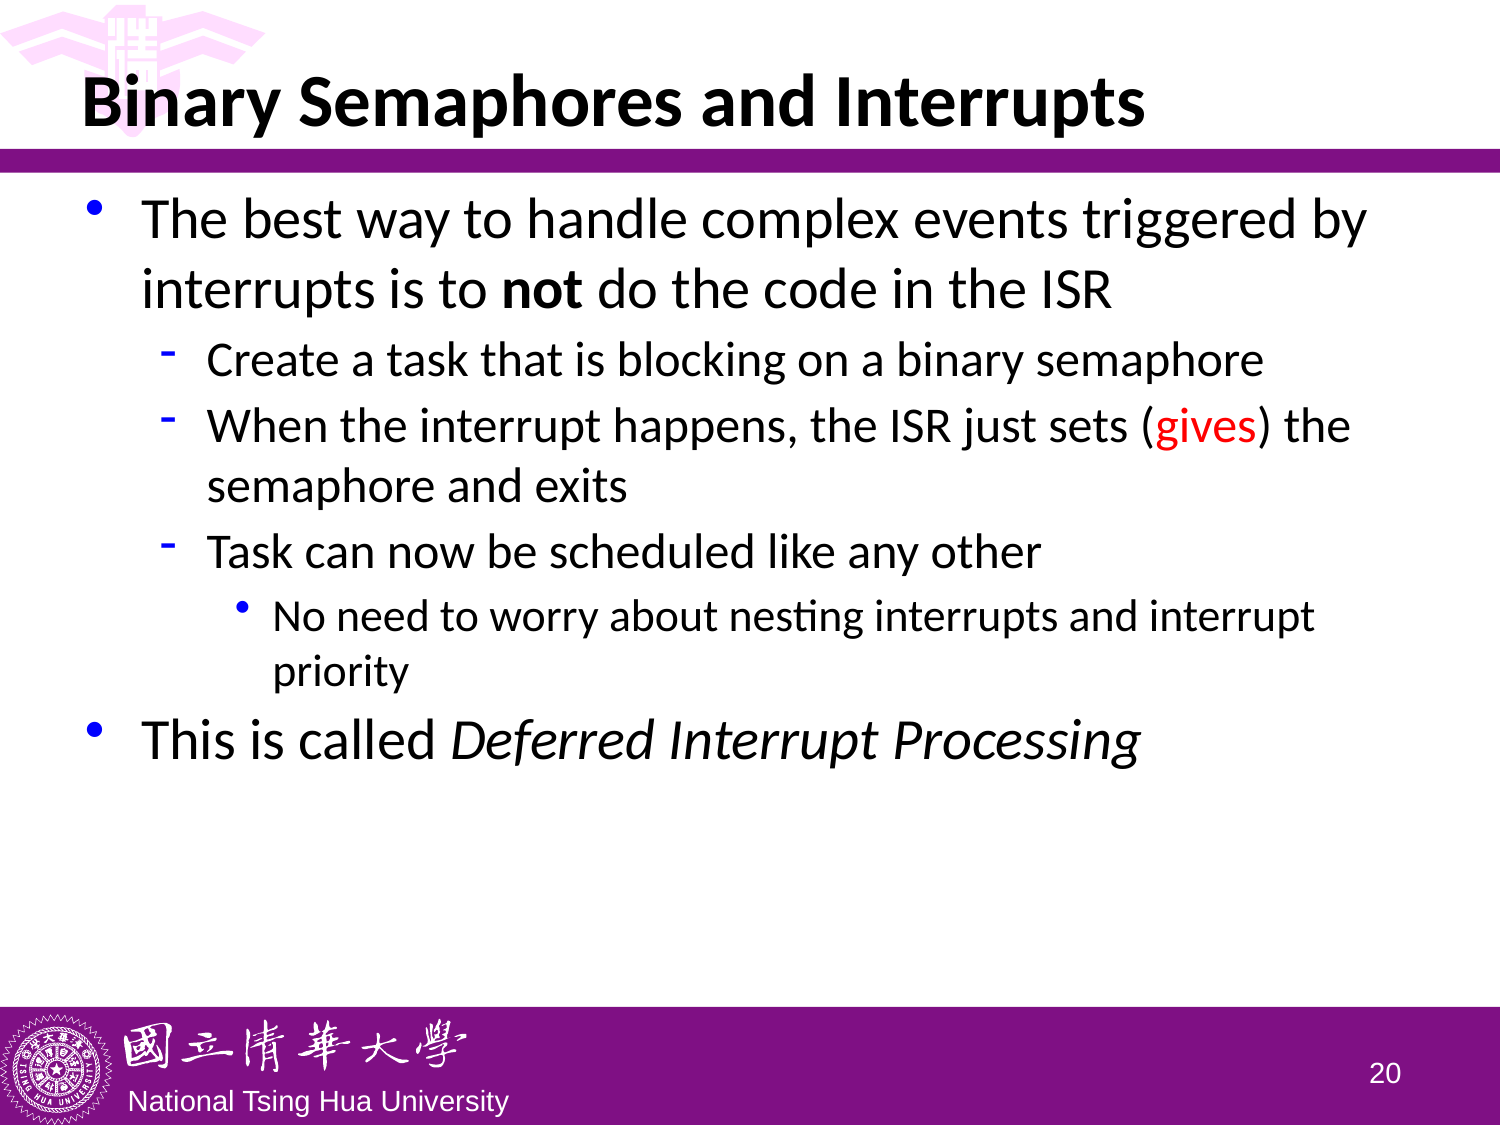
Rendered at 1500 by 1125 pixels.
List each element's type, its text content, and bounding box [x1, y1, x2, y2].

slide_number 19 [1104, 1021, 1417, 1097]
title Binary Semaphores and Interrupts [66, 37, 1413, 149]
list The best way to handle complex events triggered by interrupts is to not do the code in the ISR Create a task that is blocking on a binary semaphore When the interrupt happens, the ISR just sets (gives) the semaphore and exits Task can now be scheduled like any other No need to worry about nesting interrupts and interrupt priority This is called Deferred Interrupt Processing [69, 172, 1412, 1000]
